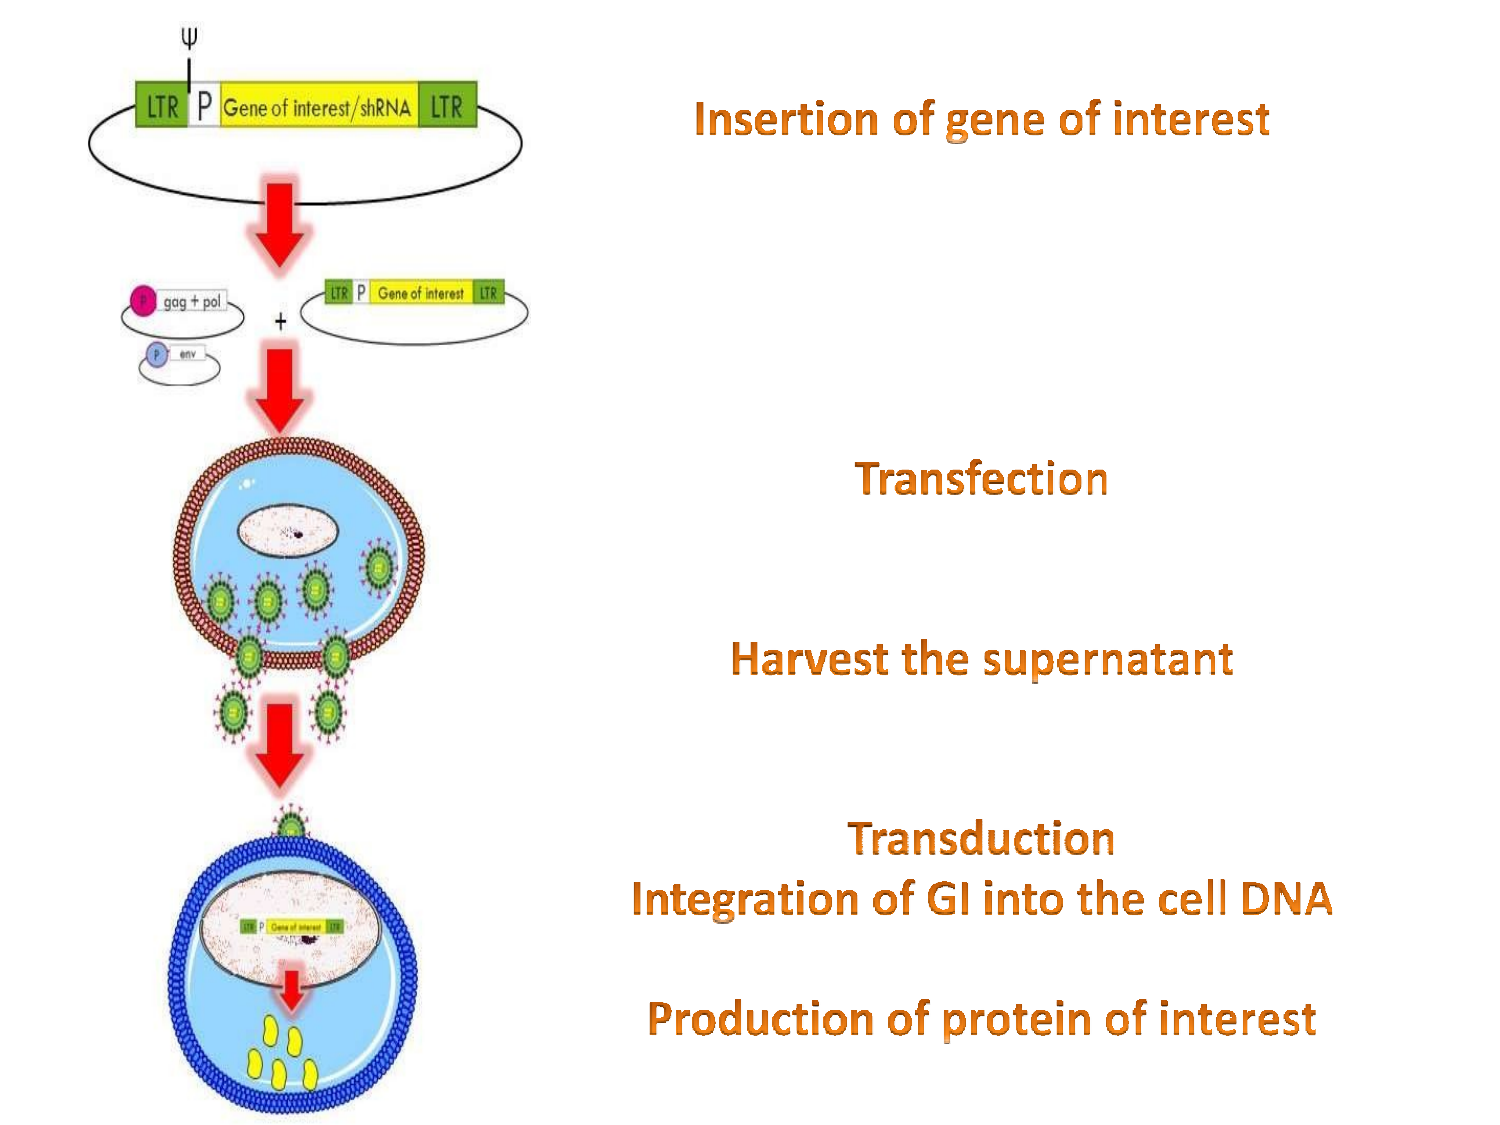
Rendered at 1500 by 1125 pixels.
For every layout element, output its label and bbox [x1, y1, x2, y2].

text_box [633, 879, 1333, 924]
text_box [696, 99, 1270, 144]
text_box [649, 999, 1316, 1044]
text_box [732, 639, 1233, 684]
text_box [87, 21, 531, 1125]
text_box [847, 819, 1114, 855]
text_box [854, 459, 1107, 495]
